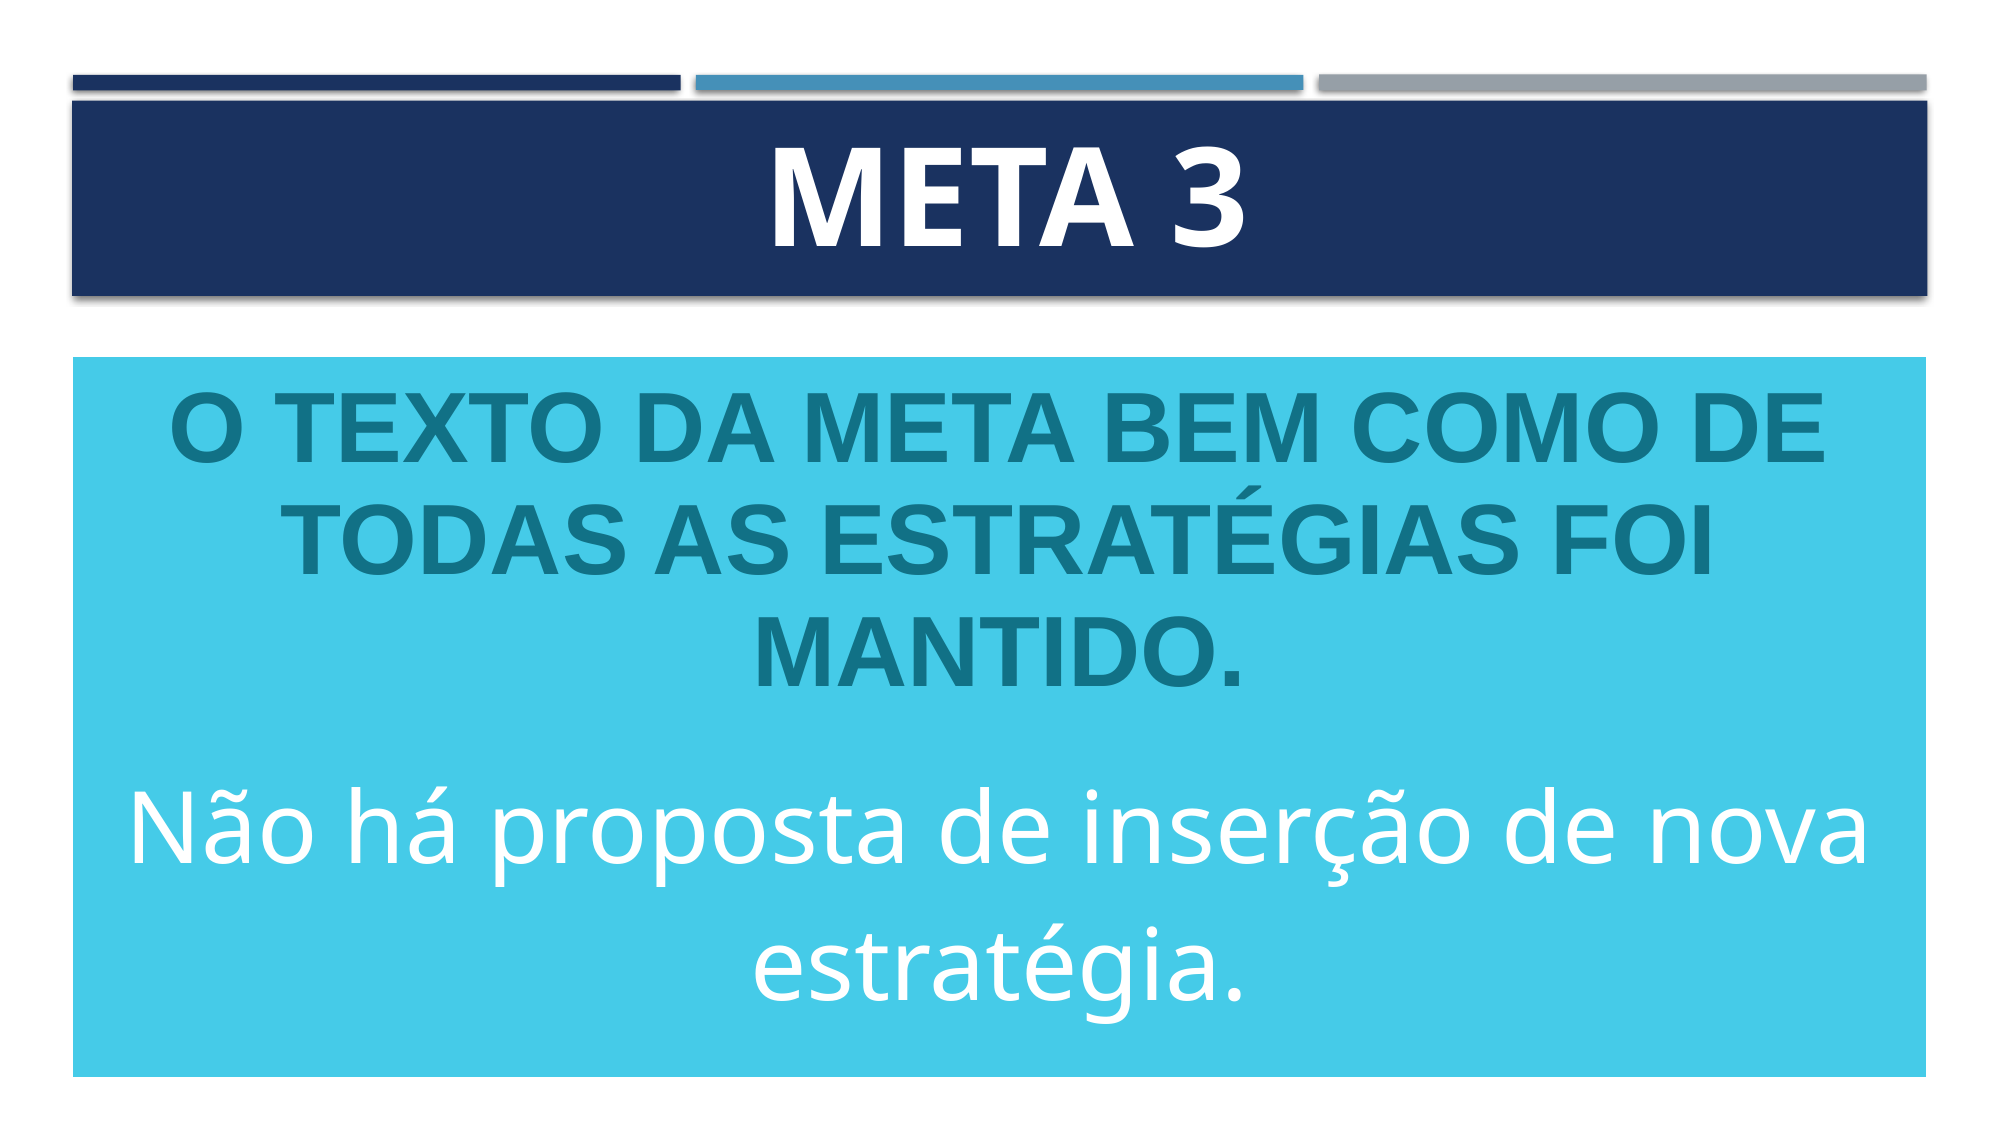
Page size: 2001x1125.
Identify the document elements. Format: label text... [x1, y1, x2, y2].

title Meta 3 [108, 115, 1905, 282]
table_header O TEXTO DA META BEM COMO DE TODAS AS ESTRATÉGIAS FOI MANTIDO. [73, 357, 1926, 715]
table_cell Não há proposta de inserção de nova estratégia. [73, 715, 1926, 1077]
